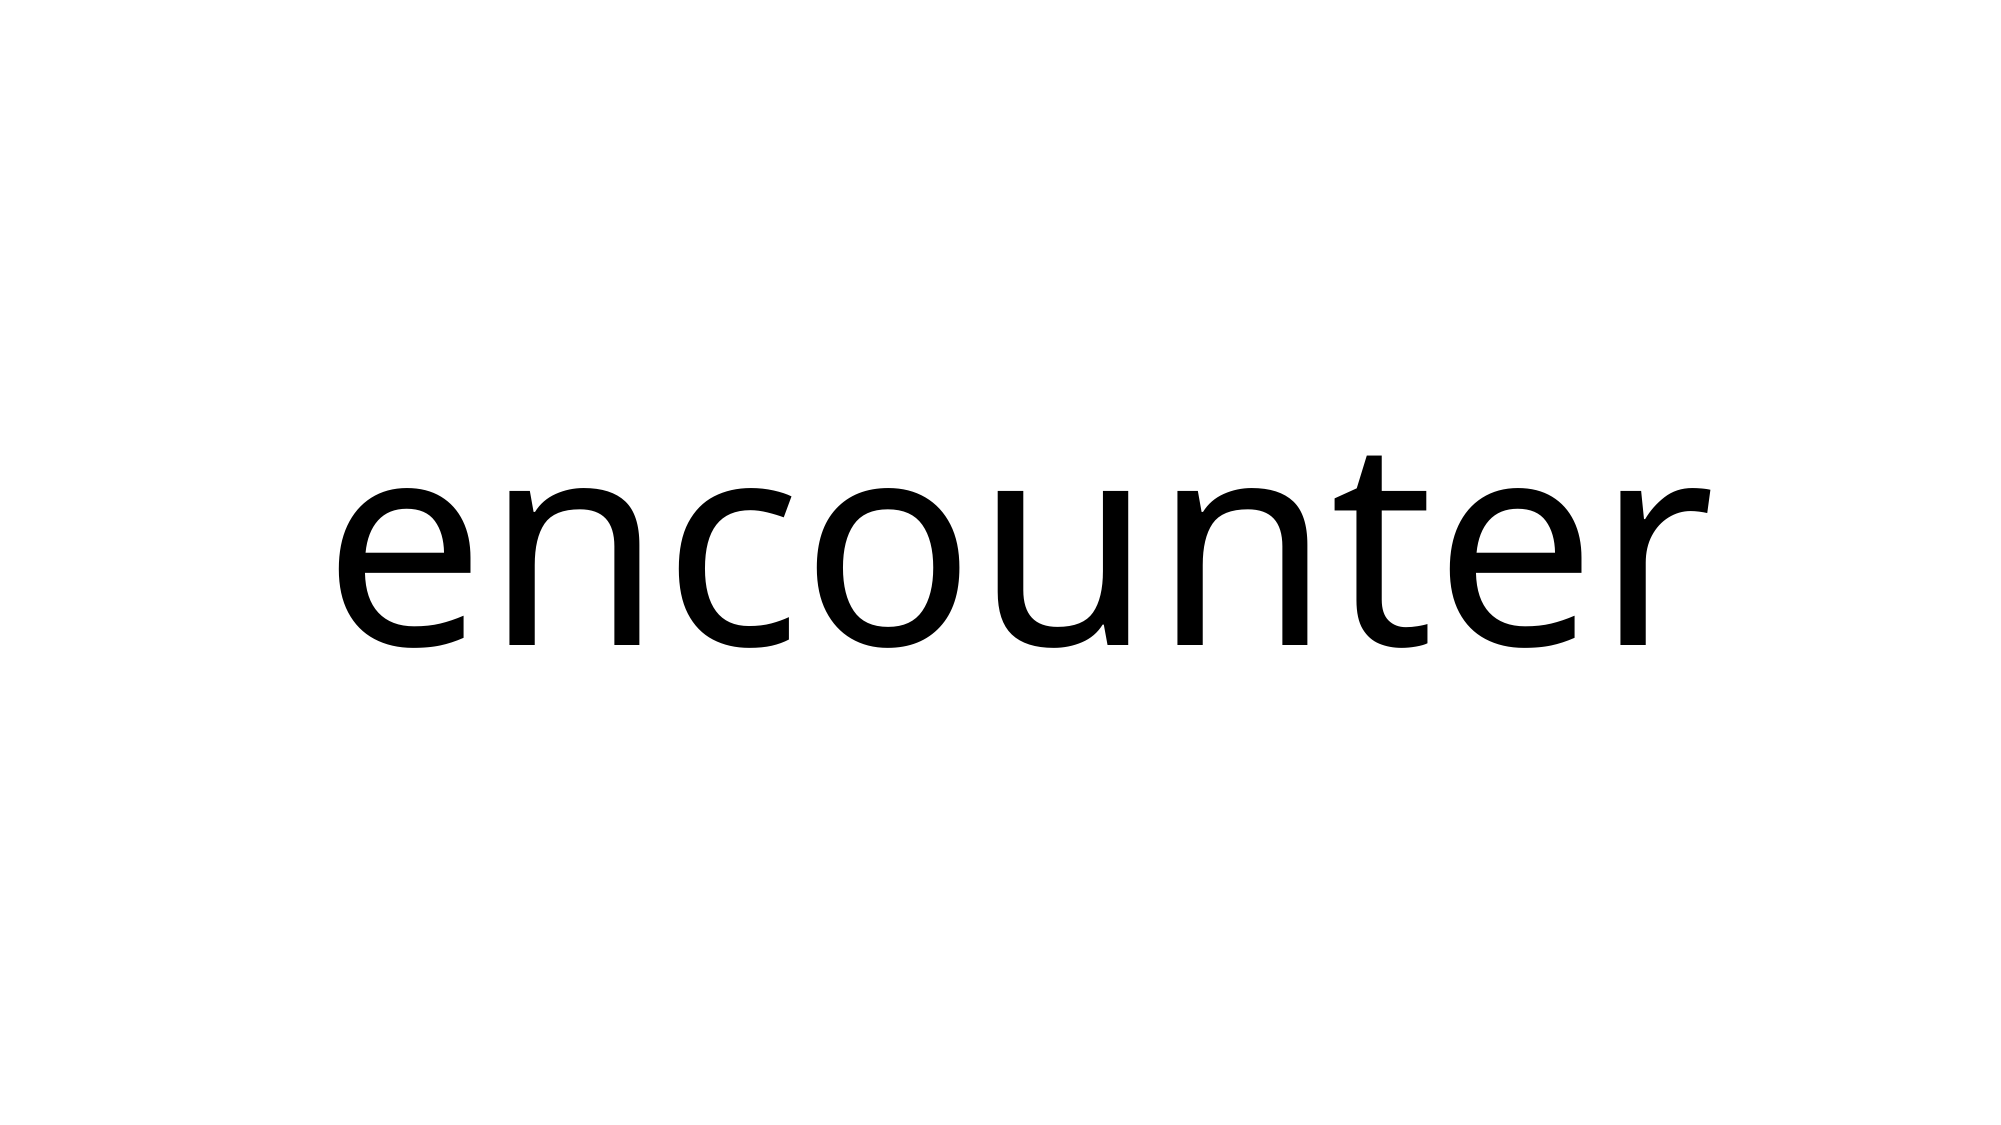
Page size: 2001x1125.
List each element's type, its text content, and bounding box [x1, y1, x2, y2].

text_box encounter [157, 443, 1883, 662]
